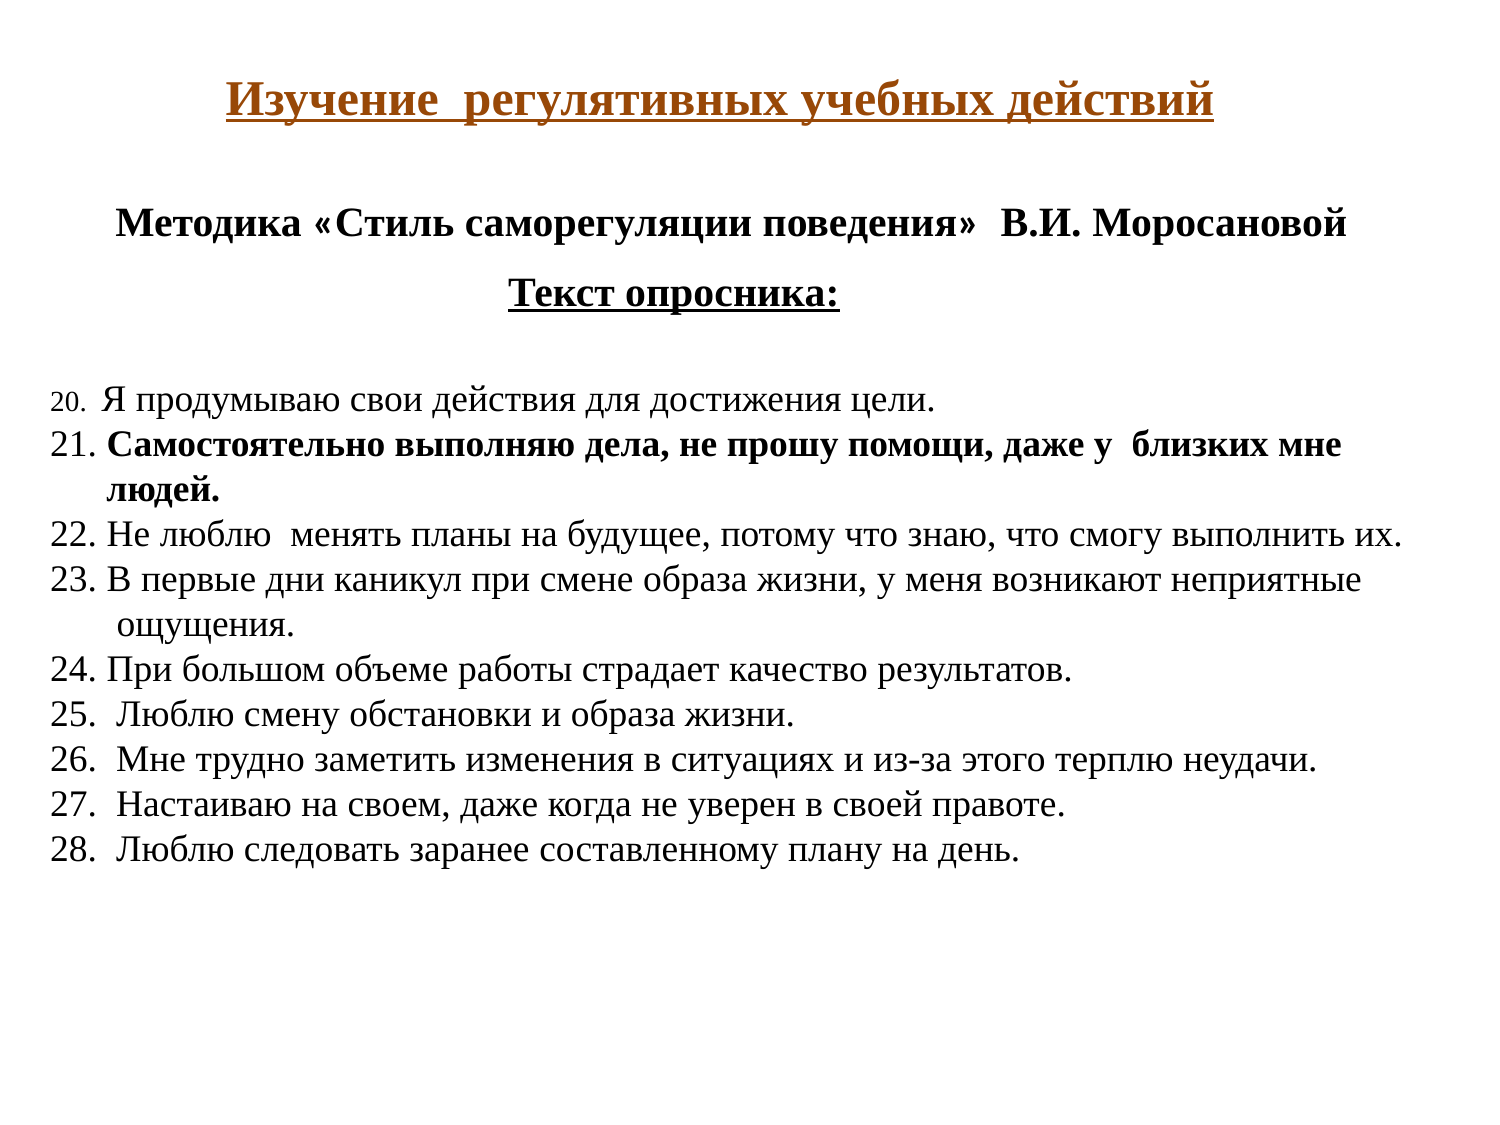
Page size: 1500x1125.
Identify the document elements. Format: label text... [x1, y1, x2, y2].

text_box Изучение регулятивных учебных действий [210, 58, 1242, 134]
text_box Методика «Стиль саморегуляции поведения» В.И. Моросановой [35, 187, 1430, 253]
text_box Текст опросника: [493, 257, 855, 323]
text_box 20. Я продумываю свои действия для достижения цели. 21. Самостоятельно выполняю дела, не прошу помощи, даже у близких мне людей. 22. Не люблю менять планы на будущее, потому что знаю, что смогу выполнить их. 23. В первые дни каникул при смене образа жизни, у меня возникают неприятные ощущения. 24. При большом объеме работы страдает качество результатов. 25. Люблю смену обстановки и образа жизни. 26. Мне трудно заметить изменения в ситуациях и из-за этого терплю неудачи. 27. Настаиваю на своем, даже когда не уверен в своей правоте. 28. Люблю следовать заранее составленному плану на день. [35, 366, 1431, 877]
